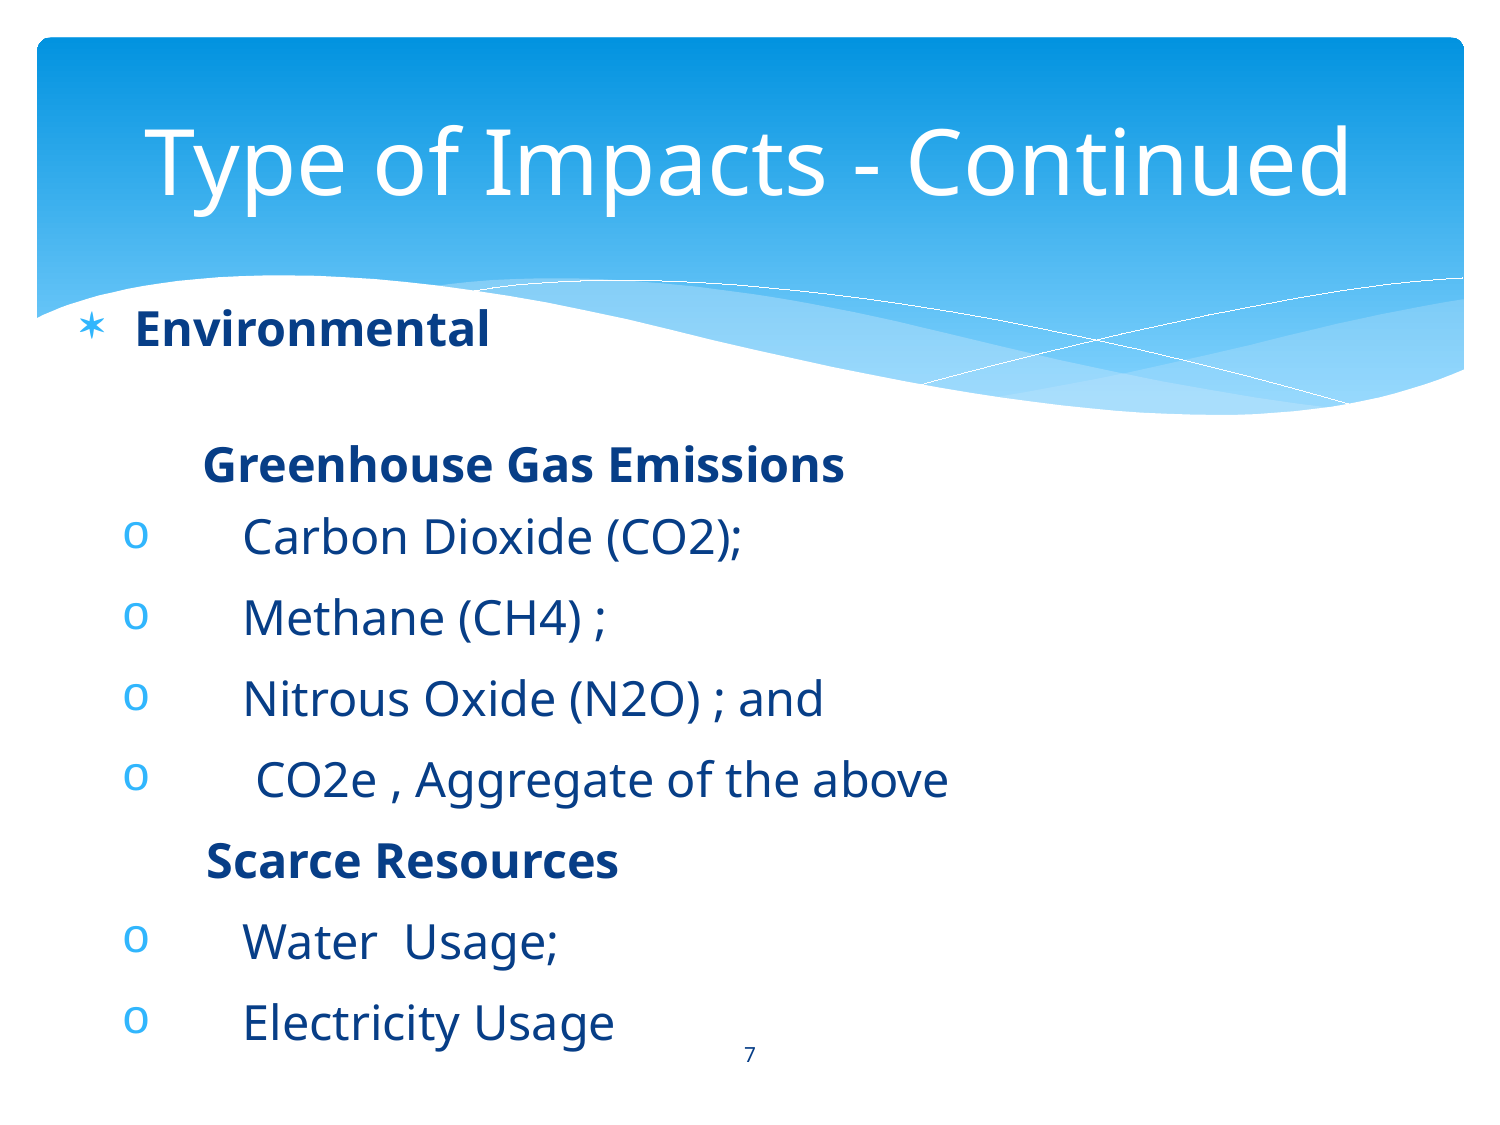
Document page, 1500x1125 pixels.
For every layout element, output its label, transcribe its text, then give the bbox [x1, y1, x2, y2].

slide_number 7 [654, 1025, 846, 1086]
list Environmental Greenhouse Gas Emissions Carbon Dioxide (CO2); Methane (CH4) ; Nitrous Oxide (N2O) ; and CO2e , Aggregate of the above Scarce Resources Water Usage; Electricity Usage [47, 290, 1294, 1070]
title Type of Impacts - Continued [75, 55, 1425, 261]
